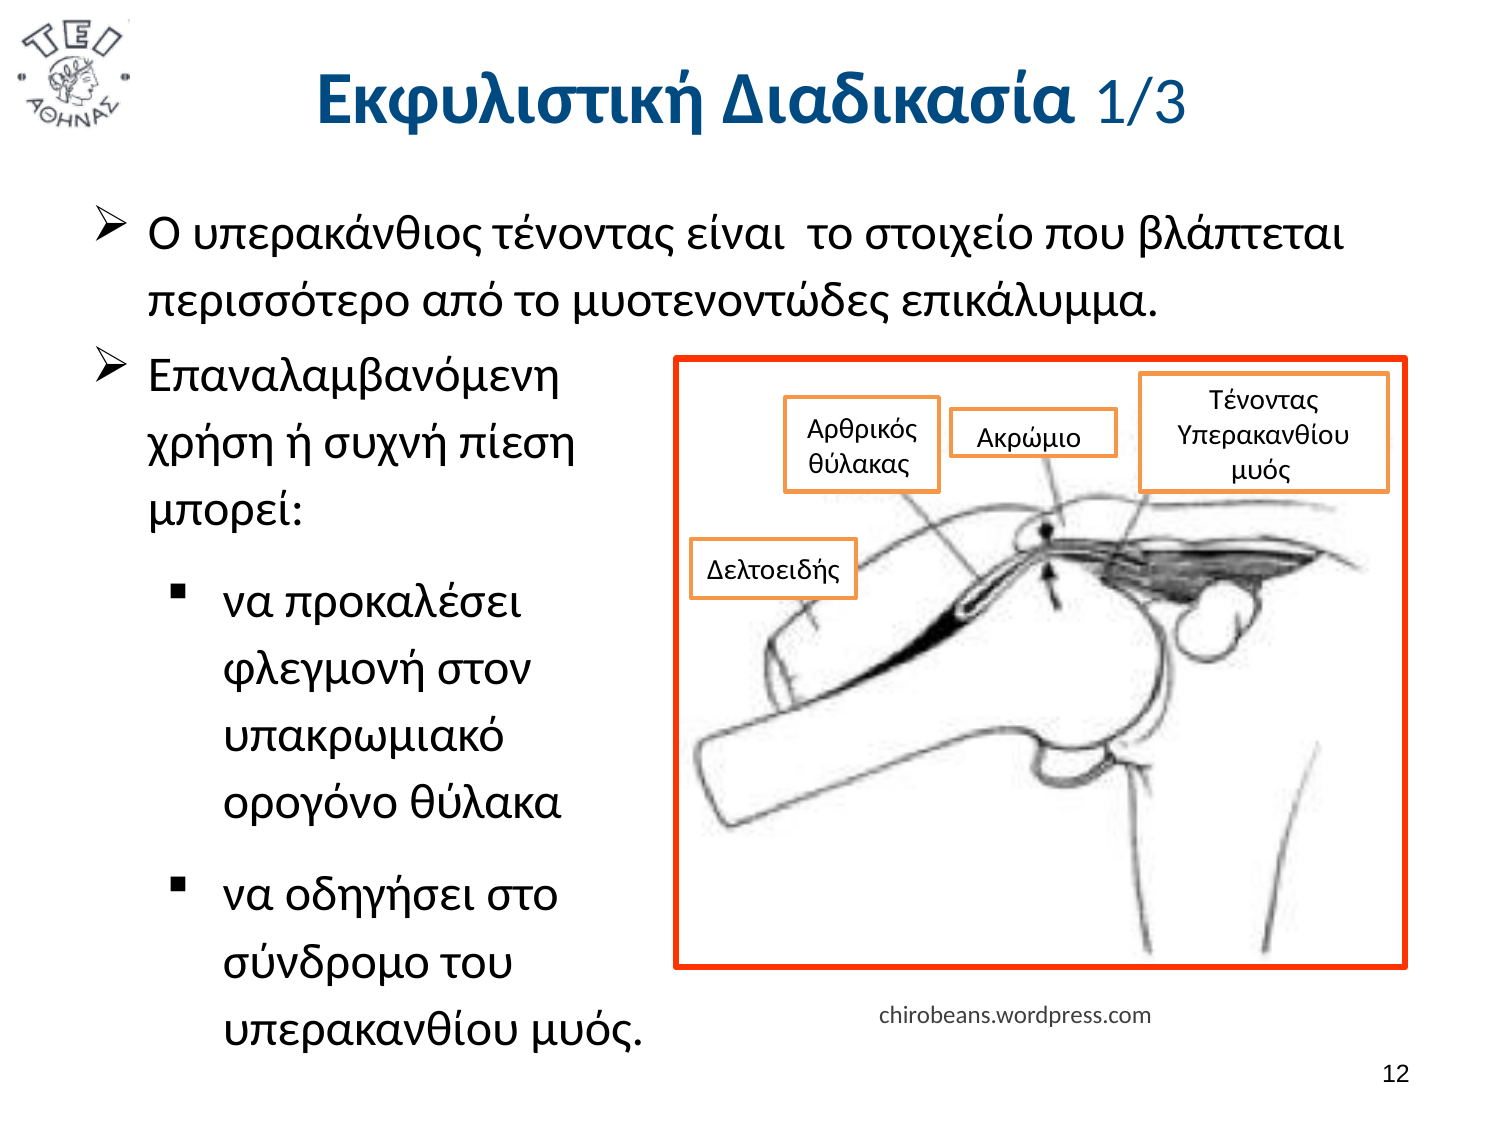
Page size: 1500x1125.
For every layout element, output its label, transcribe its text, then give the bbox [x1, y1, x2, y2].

text_box Ο υπερακάνθιος τένοντας είναι το στοιχείο που βλάπτεται περισσότερο από το μυοτενοντώδες επικάλυμμα. [76, 184, 1424, 386]
picture [17, 19, 76, 133]
text_box chirobeans.wordpress.com [691, 987, 1376, 1047]
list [678, 361, 1403, 965]
text_box Επαναλαμβανόμενη χρήση ή συχνή πίεση μπορεί: να προκαλέσει φλεγμονή στον υπακρωμιακό ορογόνο θύλακα να οδηγήσει στο σύνδρομο του υπερακανθίου μυός. [76, 386, 691, 1106]
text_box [690, 373, 1389, 599]
slide_number 11 [1074, 1042, 1425, 1103]
title Εκφυλιστική Διαδικασία 1/3 [76, 19, 1427, 169]
